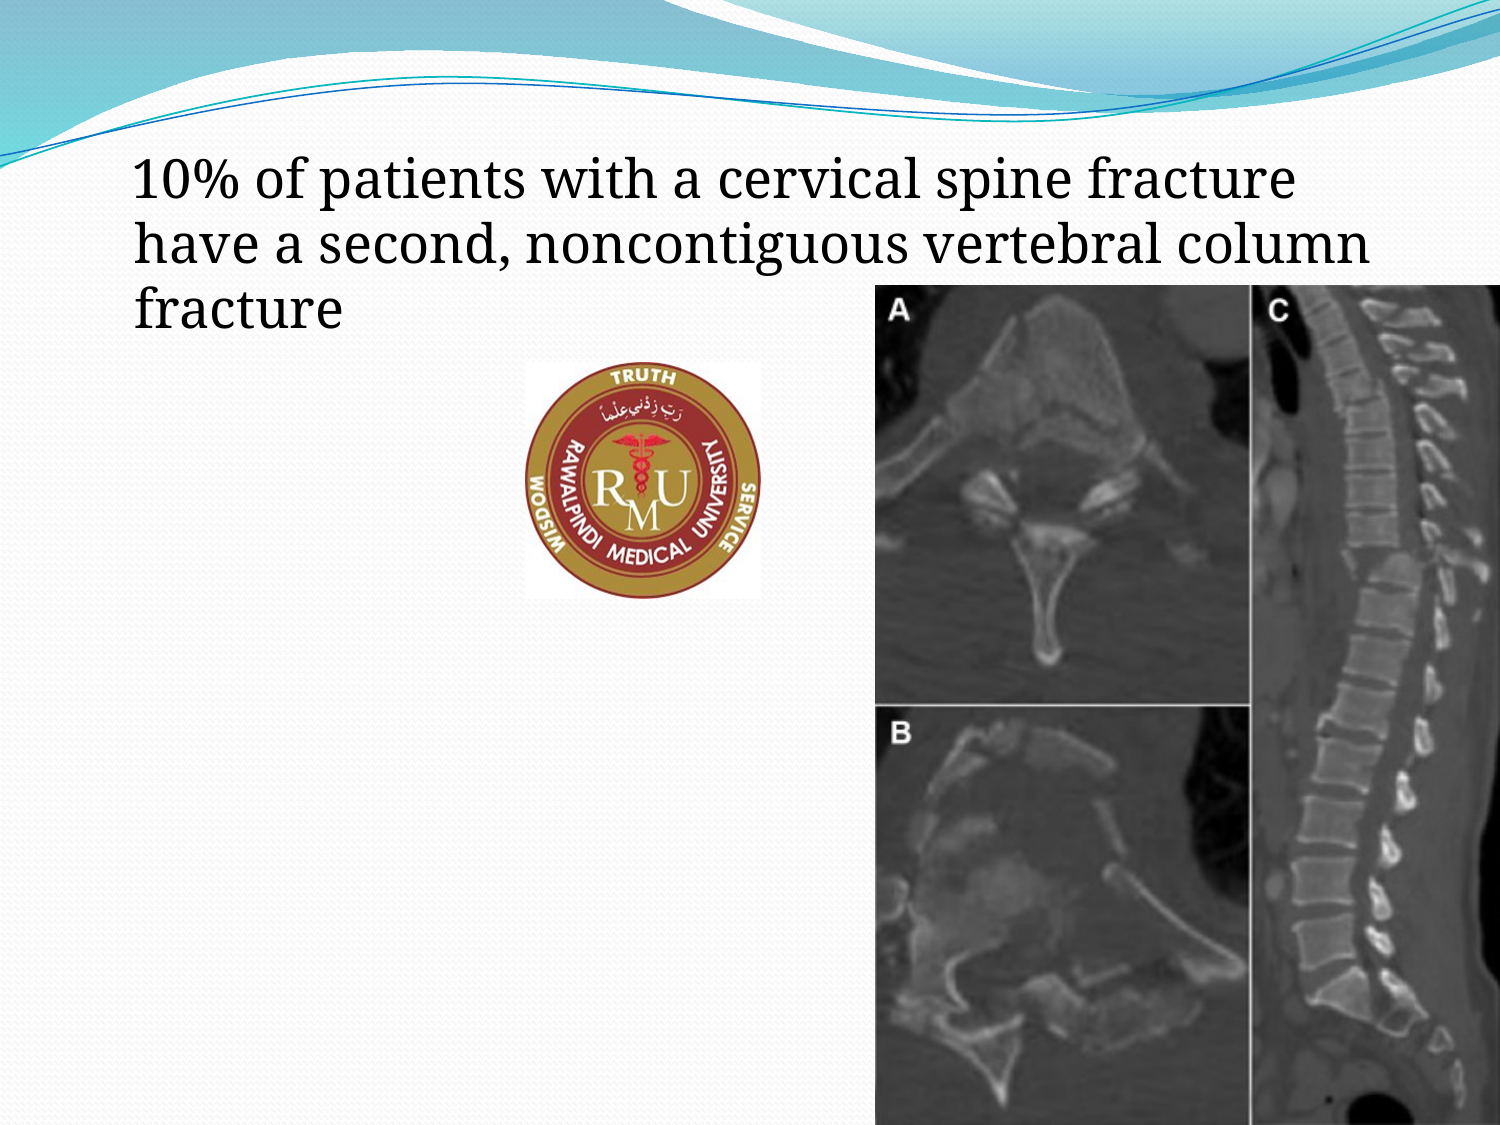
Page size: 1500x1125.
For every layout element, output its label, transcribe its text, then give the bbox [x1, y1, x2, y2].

picture [874, 284, 1500, 1125]
picture [524, 362, 762, 599]
list 10% of patients with a cervical spine fracture have a second, noncontiguous vertebral column fracture [75, 137, 1425, 1038]
